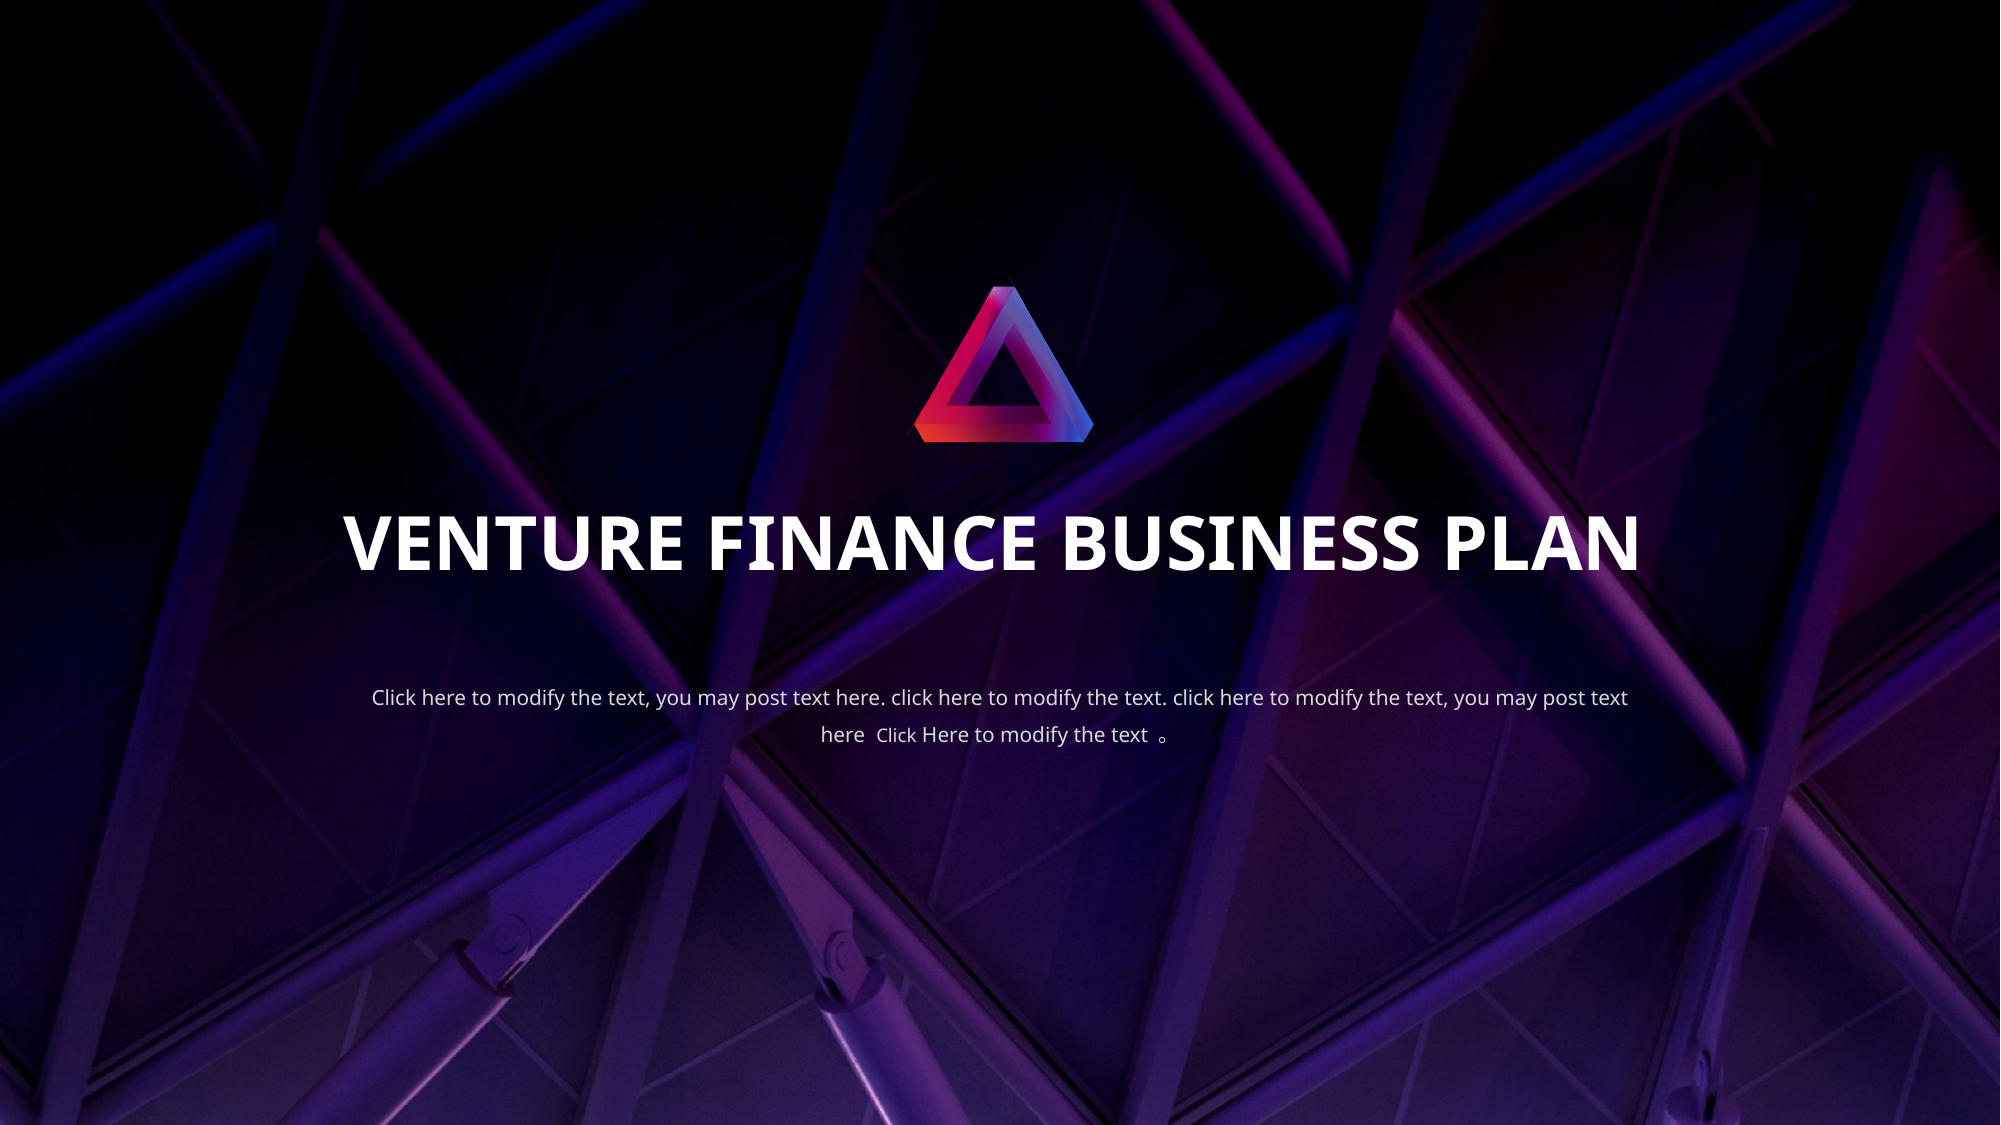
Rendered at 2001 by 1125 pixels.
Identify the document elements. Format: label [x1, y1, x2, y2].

picture [0, 0, 2000, 1125]
text_box [230, 286, 1738, 752]
